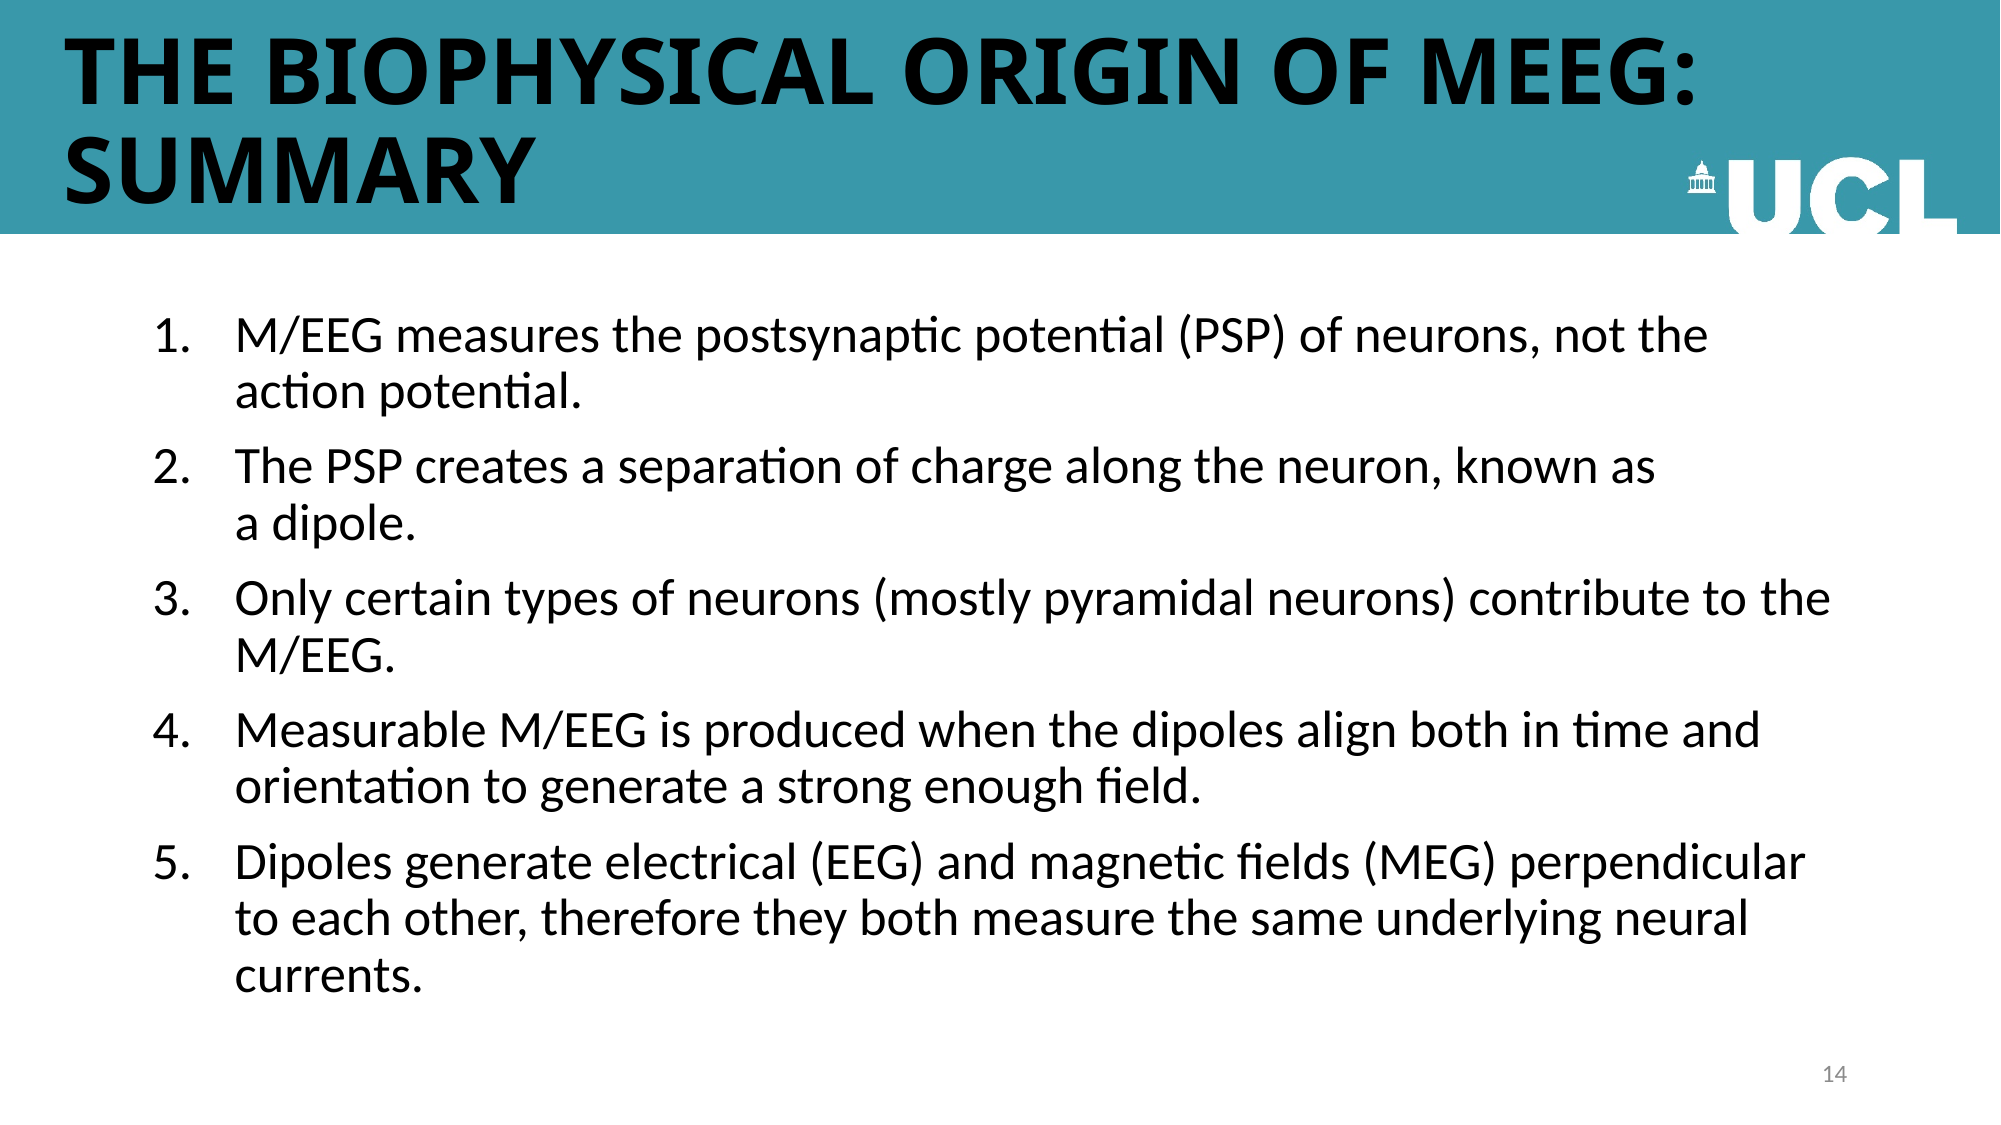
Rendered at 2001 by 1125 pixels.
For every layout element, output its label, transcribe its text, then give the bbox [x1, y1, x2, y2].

picture [0, 0, 2000, 234]
slide_number 14 [1412, 1042, 1863, 1103]
list M/EEG measures the postsynaptic potential (PSP) of neurons, not the action potential. The PSP creates a separation of charge along the neuron, known as a dipole. Only certain types of neurons (mostly pyramidal neurons) contribute to the M/EEG. Measurable M/EEG is produced when the dipoles align both in time and orientation to generate a strong enough field. Dipoles generate electrical (EEG) and magnetic fields (MEG) perpendicular to each other, therefore they both measure the same underlying neural currents. [137, 299, 1863, 1014]
